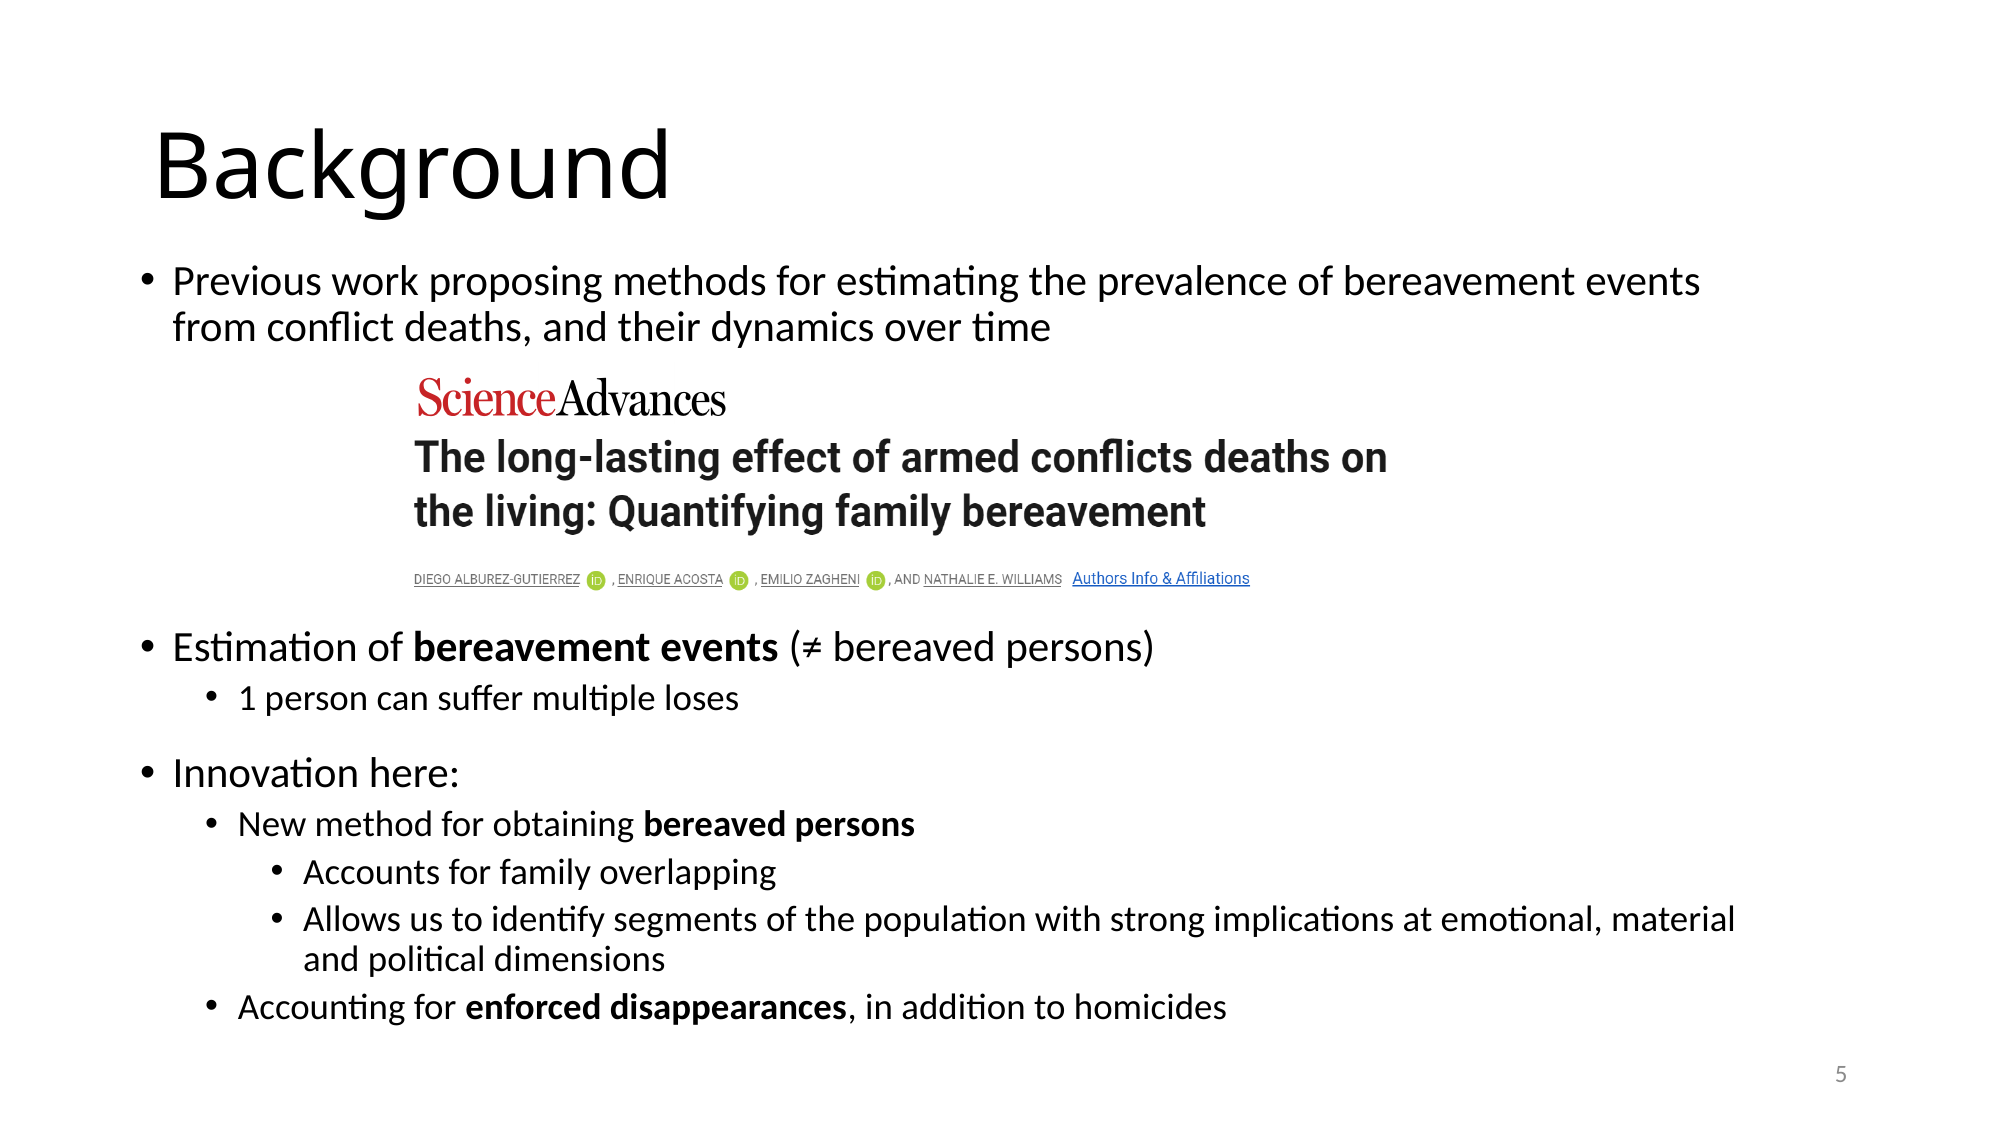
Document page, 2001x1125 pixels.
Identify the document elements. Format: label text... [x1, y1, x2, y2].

title Background [137, 59, 1863, 278]
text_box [392, 362, 1461, 605]
slide_number 5 [1412, 1042, 1863, 1103]
list Previous work proposing methods for estimating the prevalence of bereavement events from conflict deaths, and their dynamics over time Estimation of bereavement events (≠ bereaved persons) 1 person can suffer multiple loses Innovation here: New method for obtaining bereaved persons Accounts for family overlapping Allows us to identify segments of the population with strong implications at emotional, material and political dimensions Accounting for enforced disappearances, in addition to homicides [125, 250, 1788, 1037]
